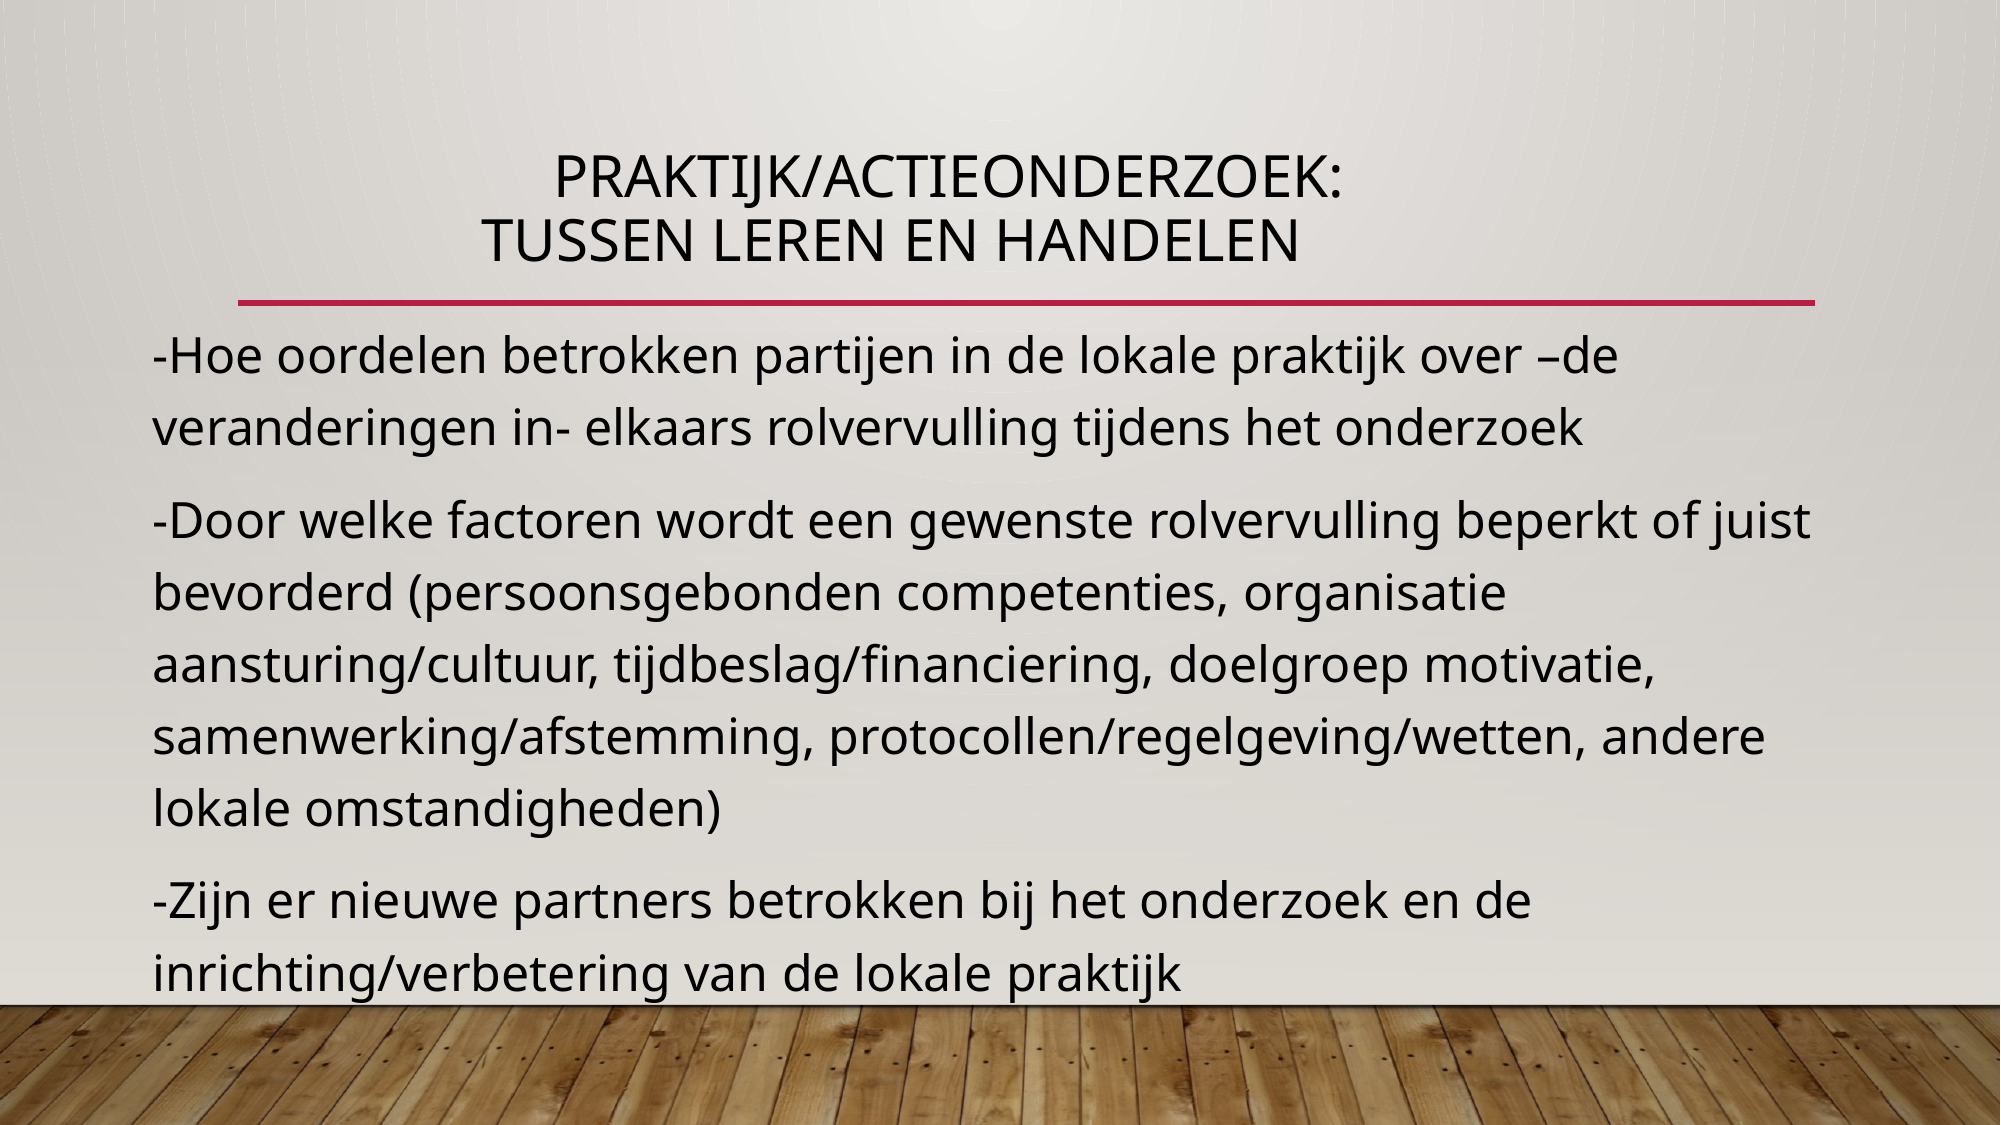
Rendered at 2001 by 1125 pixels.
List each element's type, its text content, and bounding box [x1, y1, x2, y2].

title Praktijk/actieonderzoek: Tussen leren en handelen [238, 131, 1814, 303]
list -Hoe oordelen betrokken partijen in de lokale praktijk over –de veranderingen in- elkaars rolvervulling tijdens het onderzoek -Door welke factoren wordt een gewenste rolvervulling beperkt of juist bevorderd (persoonsgebonden competenties, organisatie aansturing/cultuur, tijdbeslag/financiering, doelgroep motivatie, samenwerking/afstemming, protocollen/regelgeving/wetten, andere lokale omstandigheden) -Zijn er nieuwe partners betrokken bij het onderzoek en de inrichting/verbetering van de lokale praktijk [137, 303, 1863, 1018]
picture [0, 1005, 2000, 1125]
